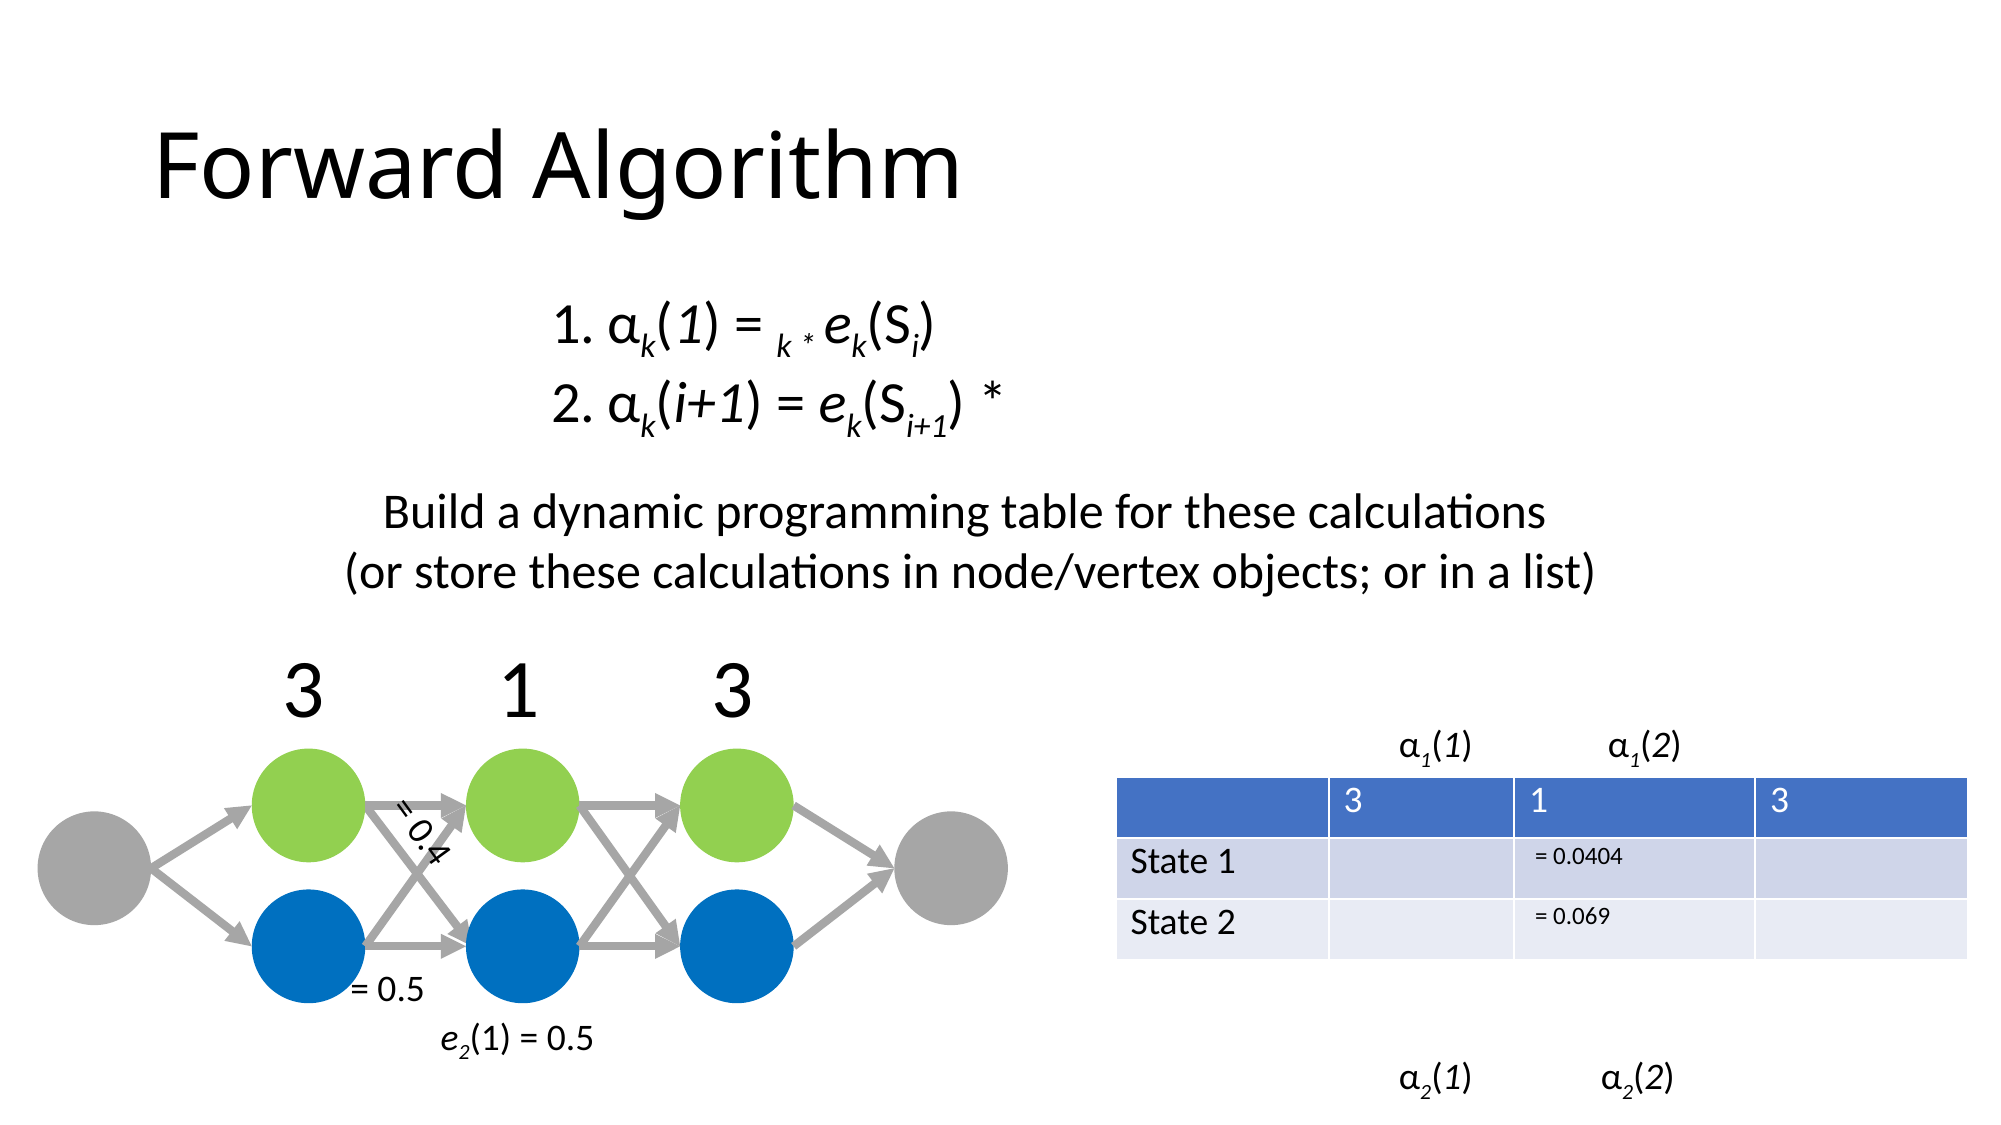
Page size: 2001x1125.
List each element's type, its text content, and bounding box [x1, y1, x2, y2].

text_box α2(2) [1586, 1045, 1716, 1112]
text_box 1 [482, 627, 536, 742]
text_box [365, 805, 466, 947]
text_box [250, 888, 367, 1005]
text_box [36, 810, 151, 927]
text_box Build a dynamic programming table for these calculations (or store these calculations in node/vertex objects; or in a list) [268, 470, 1673, 606]
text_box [466, 805, 473, 947]
text_box [464, 747, 581, 864]
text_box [151, 805, 252, 868]
text_box [679, 747, 795, 864]
text_box [464, 888, 581, 1005]
text_box 3 [696, 627, 751, 742]
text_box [151, 868, 252, 947]
text_box e2(1) = 0.5 [425, 1005, 620, 1072]
text_box [895, 810, 1009, 927]
text_box [250, 747, 367, 864]
text_box 3 [268, 627, 322, 742]
text_box [679, 888, 795, 1005]
text_box α2(1) [1384, 1045, 1514, 1112]
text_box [579, 805, 681, 946]
text_box α1(1) [1384, 712, 1514, 776]
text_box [793, 805, 895, 868]
title Forward Algorithm [137, 59, 1863, 278]
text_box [793, 868, 895, 947]
text_box α1(2) [1593, 712, 1723, 776]
